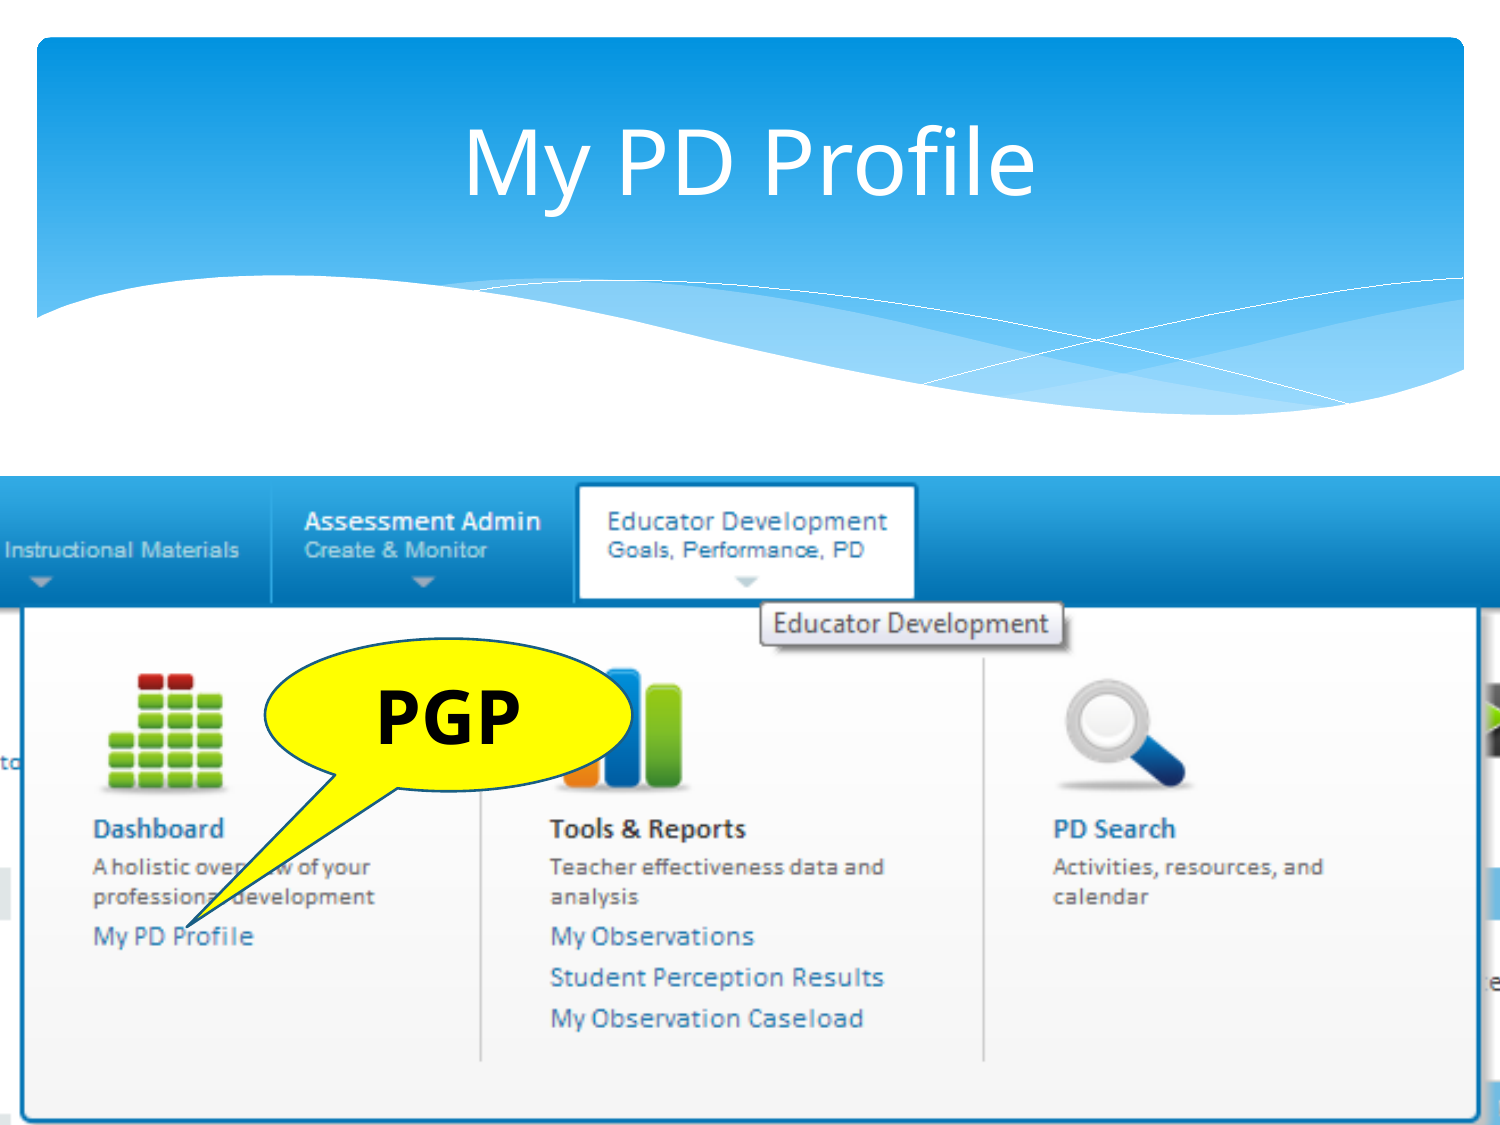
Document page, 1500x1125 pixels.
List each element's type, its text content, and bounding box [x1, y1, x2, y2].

title My PD Profile [75, 55, 1425, 261]
picture [0, 476, 1500, 1125]
